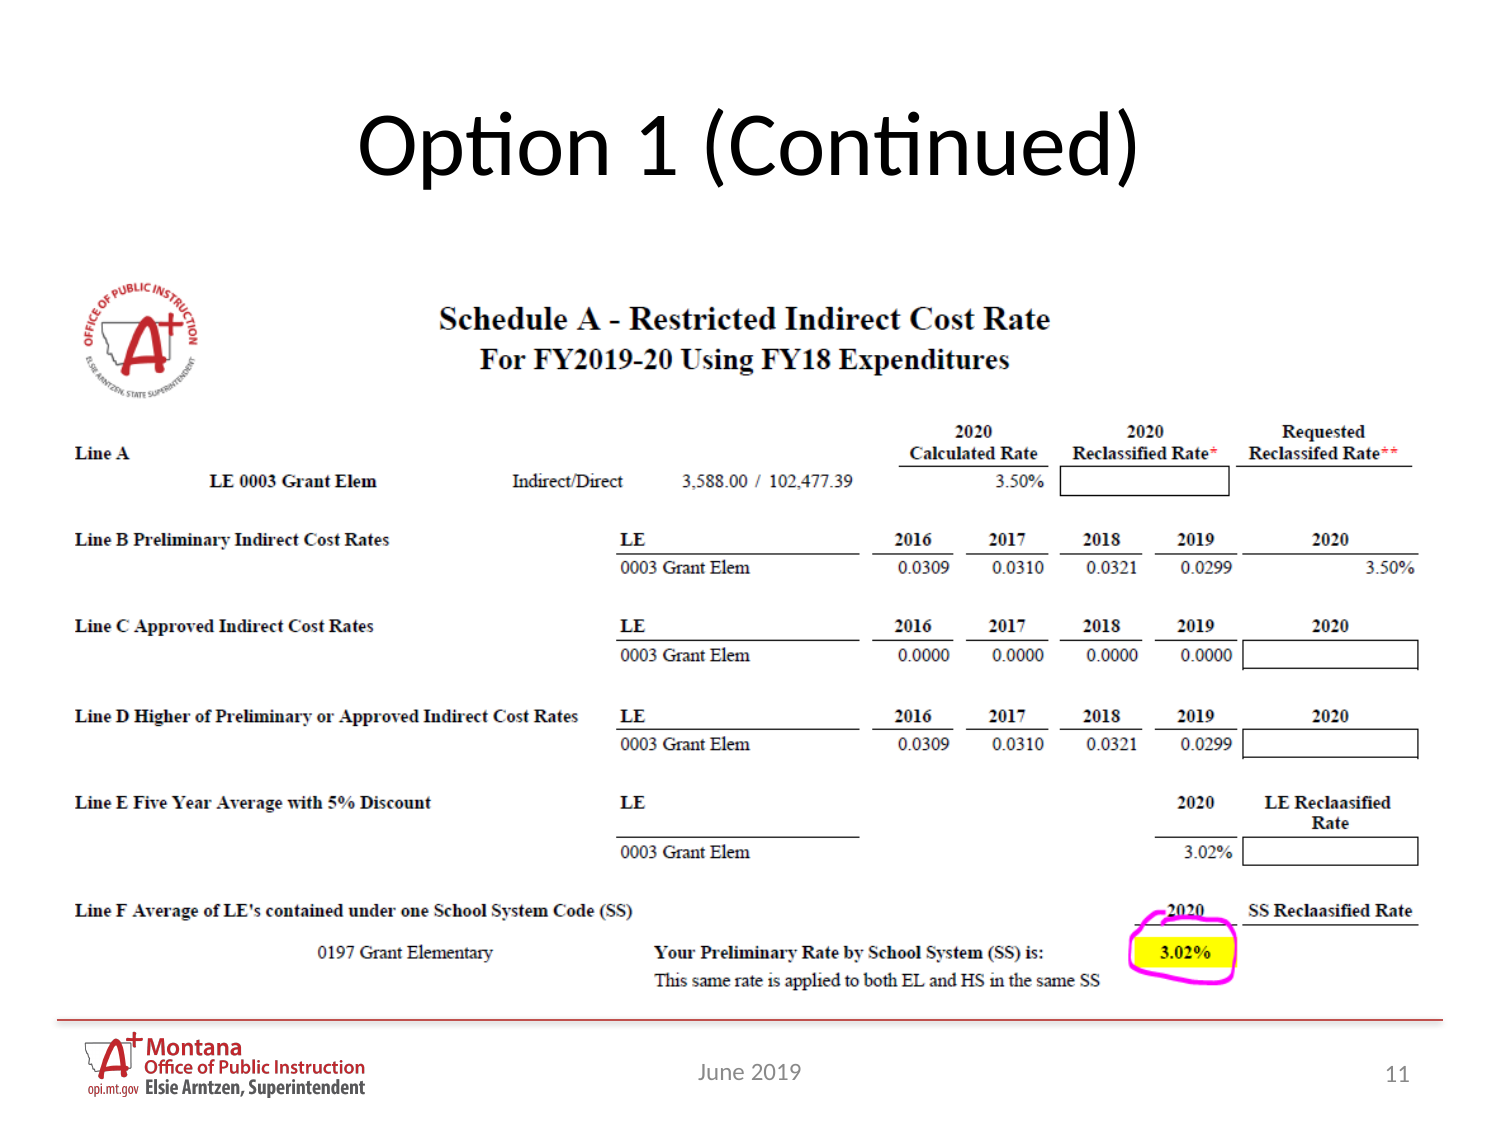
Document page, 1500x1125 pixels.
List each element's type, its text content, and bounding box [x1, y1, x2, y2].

title Option 1 (Continued) [75, 45, 1425, 233]
slide_number 11 [1074, 1042, 1425, 1103]
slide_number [575, 1040, 925, 1101]
picture [75, 1025, 373, 1101]
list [74, 274, 1426, 993]
